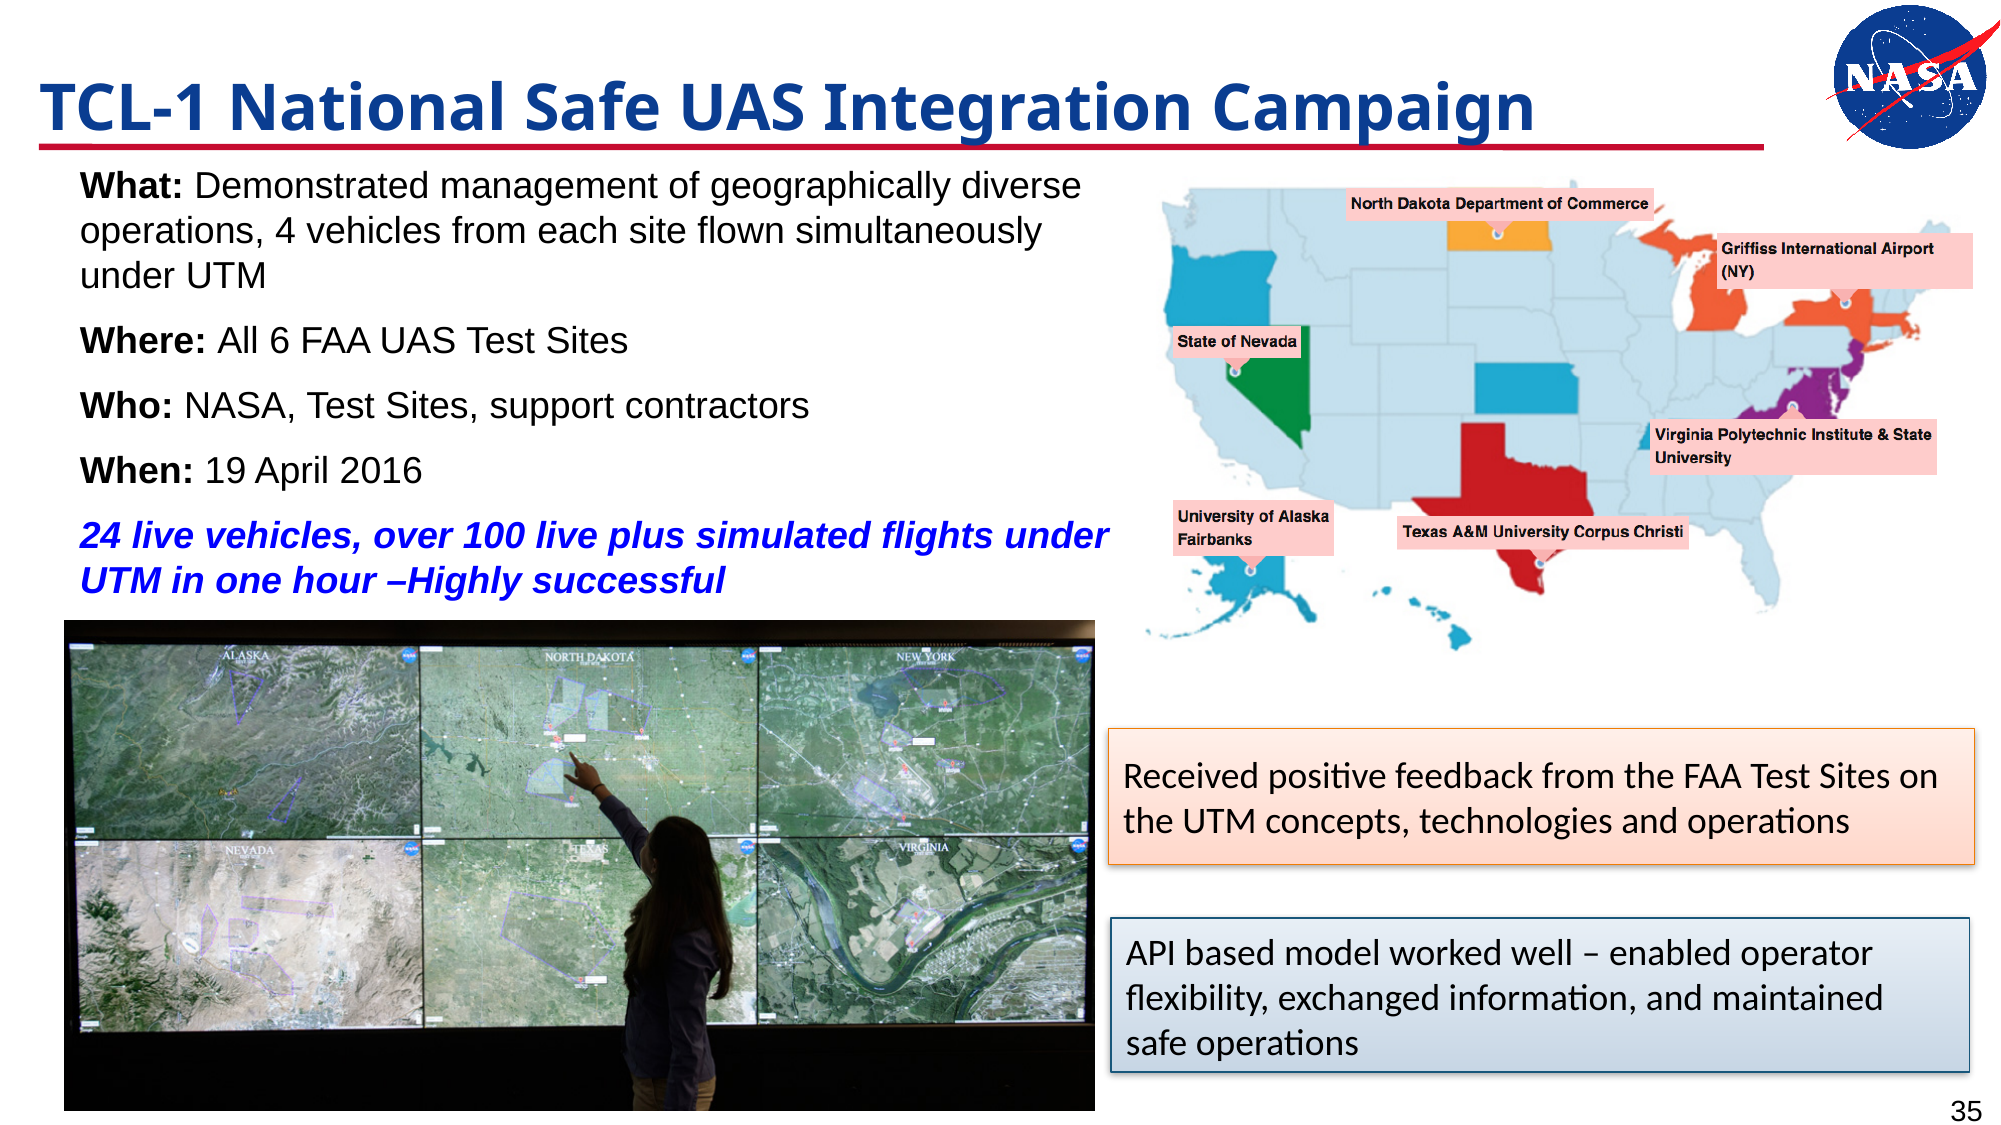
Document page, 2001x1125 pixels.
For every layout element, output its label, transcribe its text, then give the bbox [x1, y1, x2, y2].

title TCL-1 National Safe UAS Integration Campaign [24, 29, 1774, 180]
picture [64, 620, 1095, 1111]
text_box Received positive feedback from the FAA Test Sites on the UTM concepts, technologies and operations [1108, 728, 1975, 865]
text_box What: Demonstrated management of geographically diverse operations, 4 vehicles from each site flown simultaneously under UTM Where: All 6 FAA UAS Test Sites Who: NASA, Test Sites, support contractors When: 19 April 2016 24 live vehicles, over 100 live plus simulated flights under UTM in one hour –Highly successful [64, 153, 1139, 614]
text_box API based model worked well – enabled operator flexibility, exchanged information, and maintained safe operations [1110, 917, 1970, 1073]
slide_number 35 [1530, 1084, 1998, 1122]
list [1125, 163, 1988, 661]
picture [1823, 0, 2001, 153]
